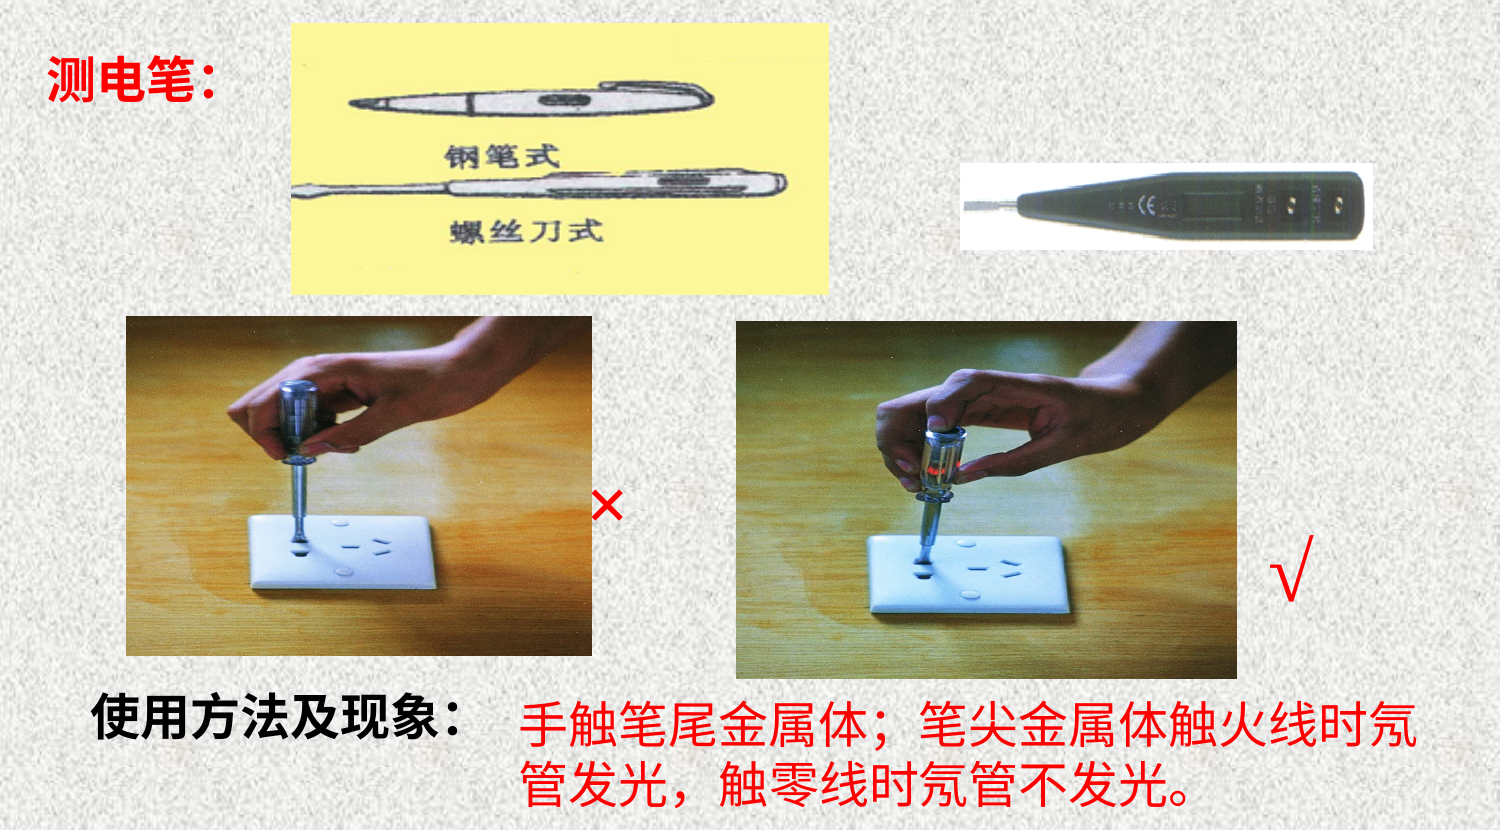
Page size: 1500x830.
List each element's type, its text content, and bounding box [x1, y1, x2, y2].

picture [0, 0, 1500, 830]
text_box 使用方法及现象： [75, 678, 506, 754]
text_box 手触笔尾金属体；笔尖金属体触火线时氖管发光，触零线时氖管不发光。 [504, 686, 1442, 822]
text_box × [592, 448, 672, 553]
text_box √ [1253, 510, 1379, 626]
text_box 测电笔： [32, 41, 290, 116]
